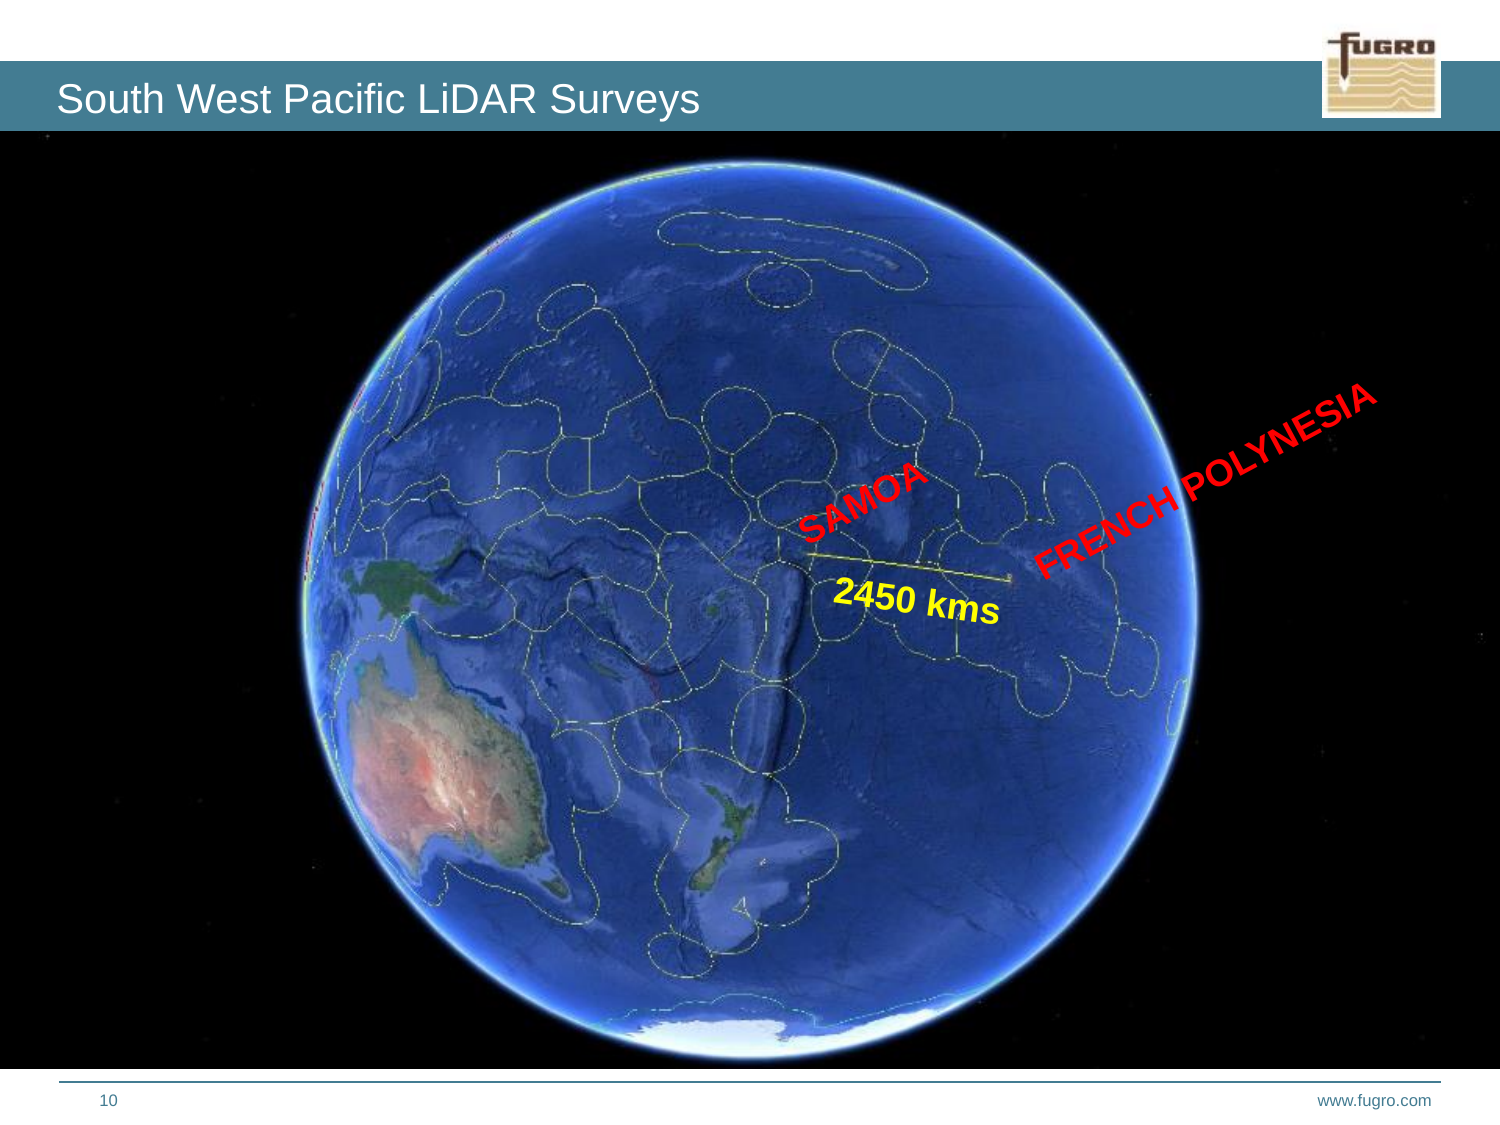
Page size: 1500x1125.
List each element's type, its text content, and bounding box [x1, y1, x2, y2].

picture [1322, 0, 1441, 118]
picture [0, 131, 1500, 1069]
title South West Pacific LiDAR Surveys [41, 3, 1265, 129]
